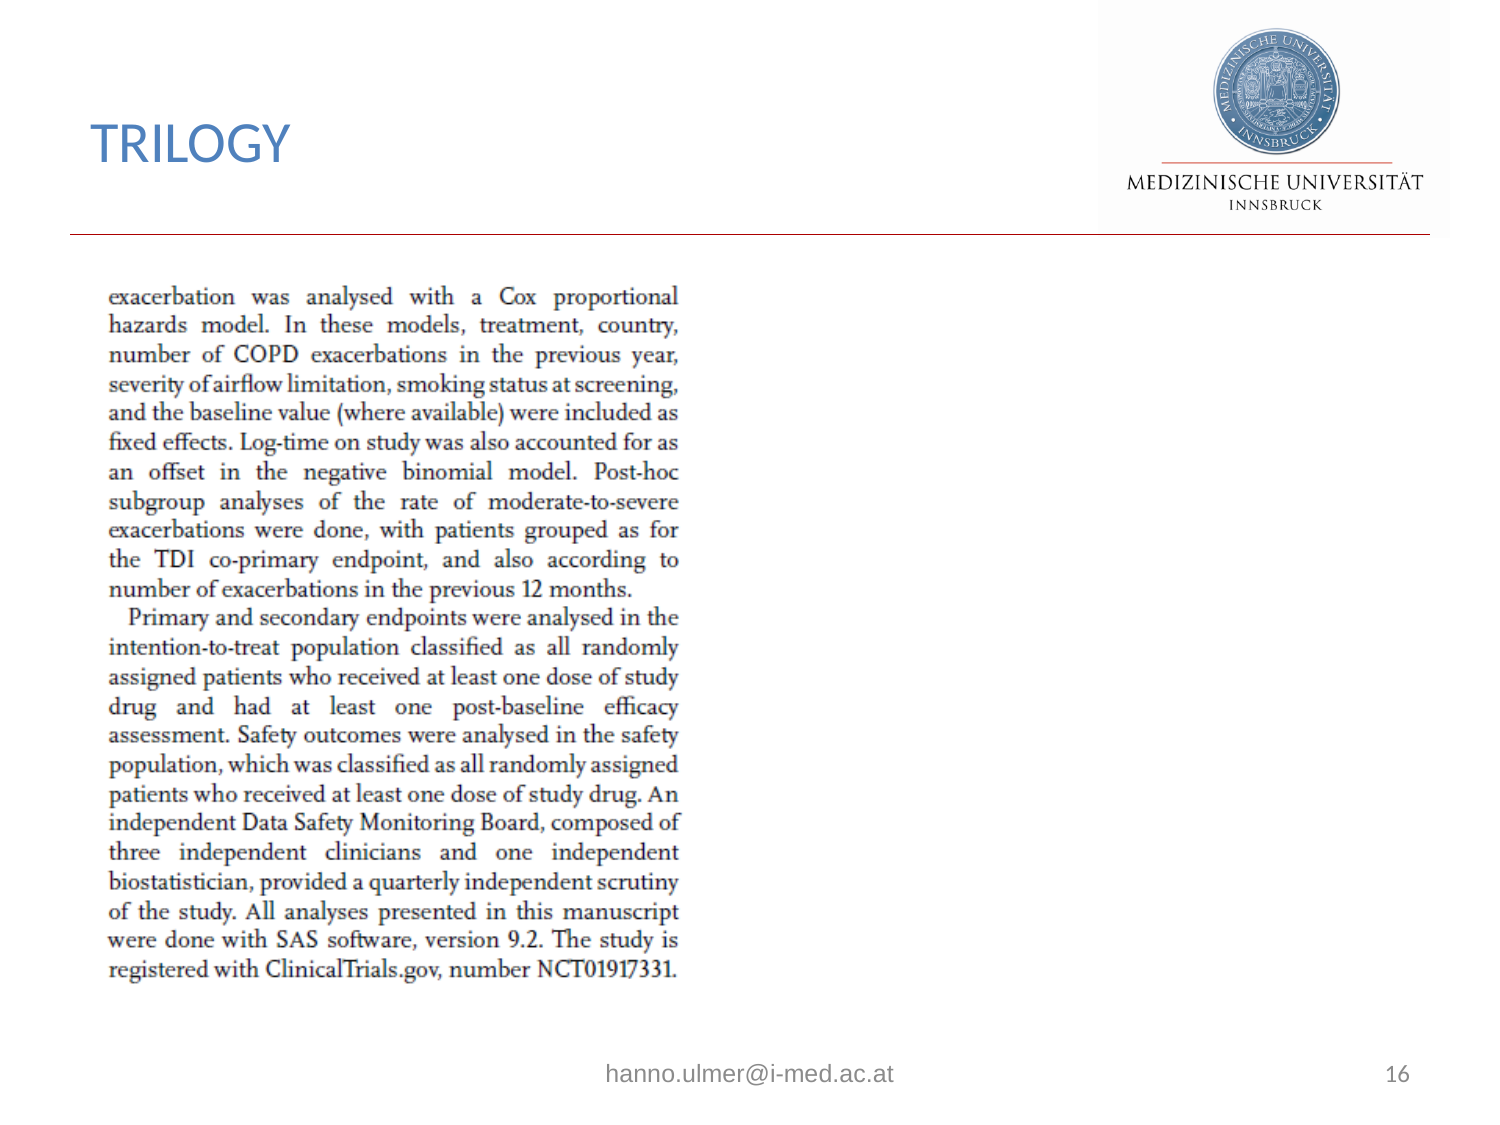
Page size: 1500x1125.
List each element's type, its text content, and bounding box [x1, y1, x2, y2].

title TRILOGY [75, 45, 1164, 233]
footer hanno.ulmer@i-med.ac.at [512, 1042, 988, 1103]
slide_number 16 [1074, 1042, 1425, 1103]
picture [100, 278, 690, 1005]
picture [1098, 0, 1450, 238]
